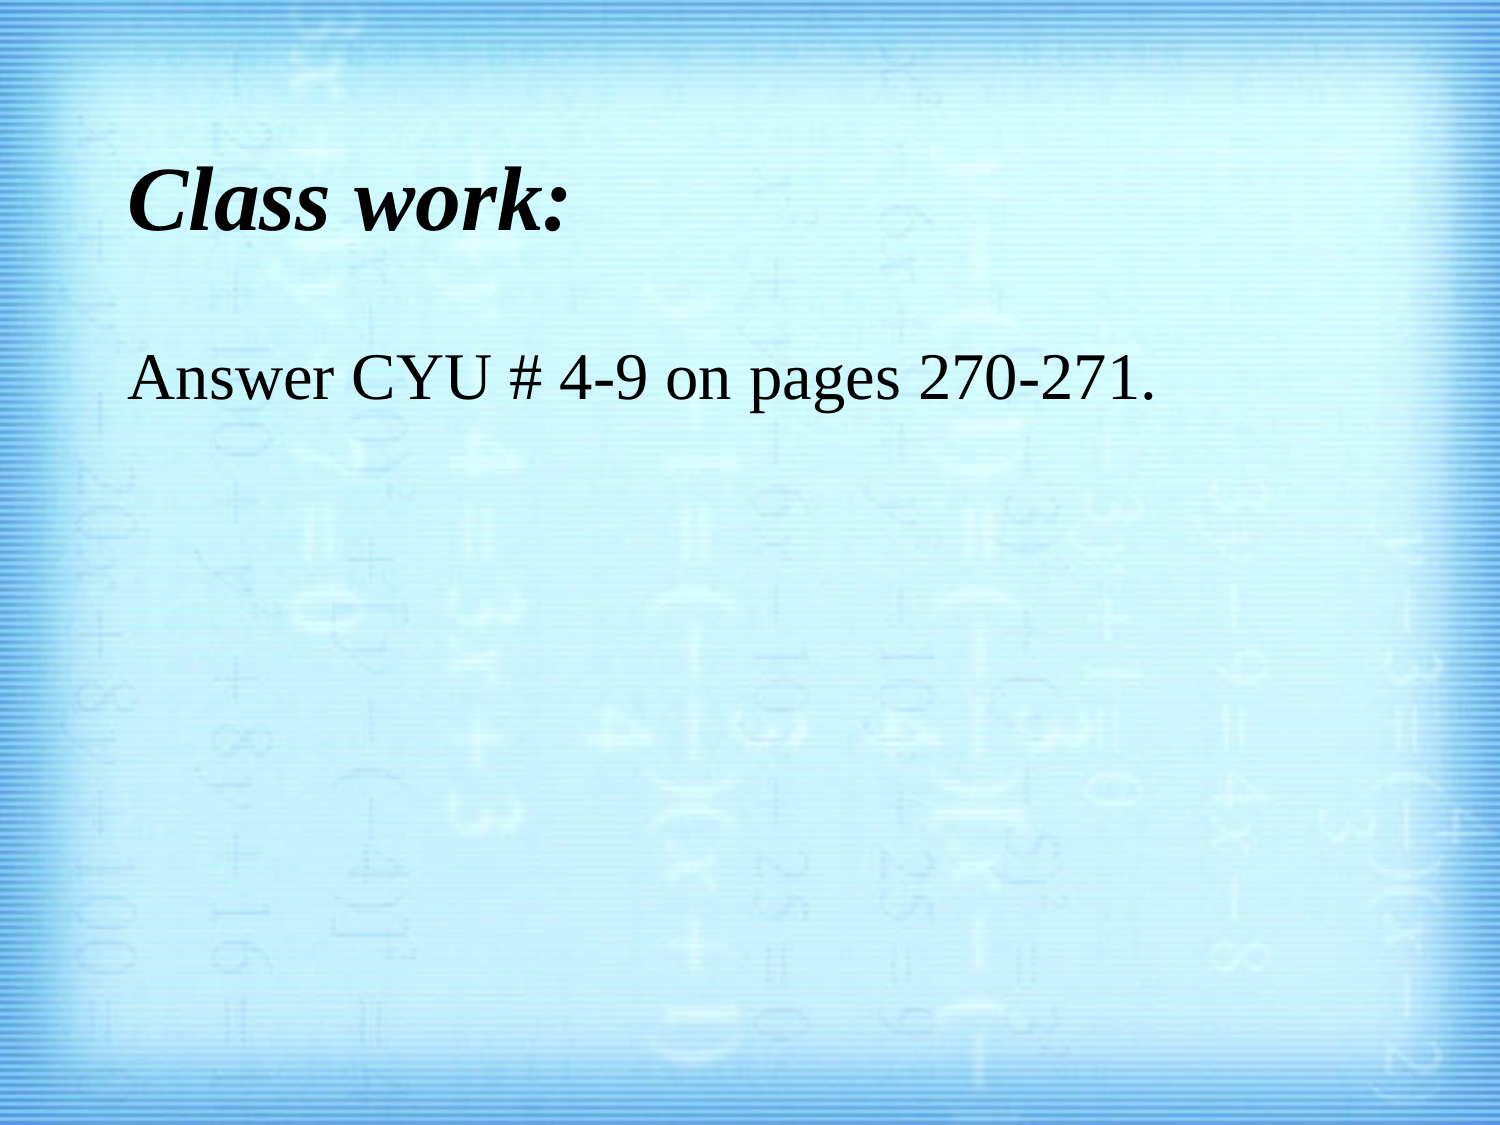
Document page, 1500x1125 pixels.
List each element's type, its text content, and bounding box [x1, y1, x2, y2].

list Answer CYU # 4-9 on pages 270-271. [112, 324, 1388, 1000]
picture [0, 0, 1500, 1125]
title Class work: [112, 99, 1388, 288]
